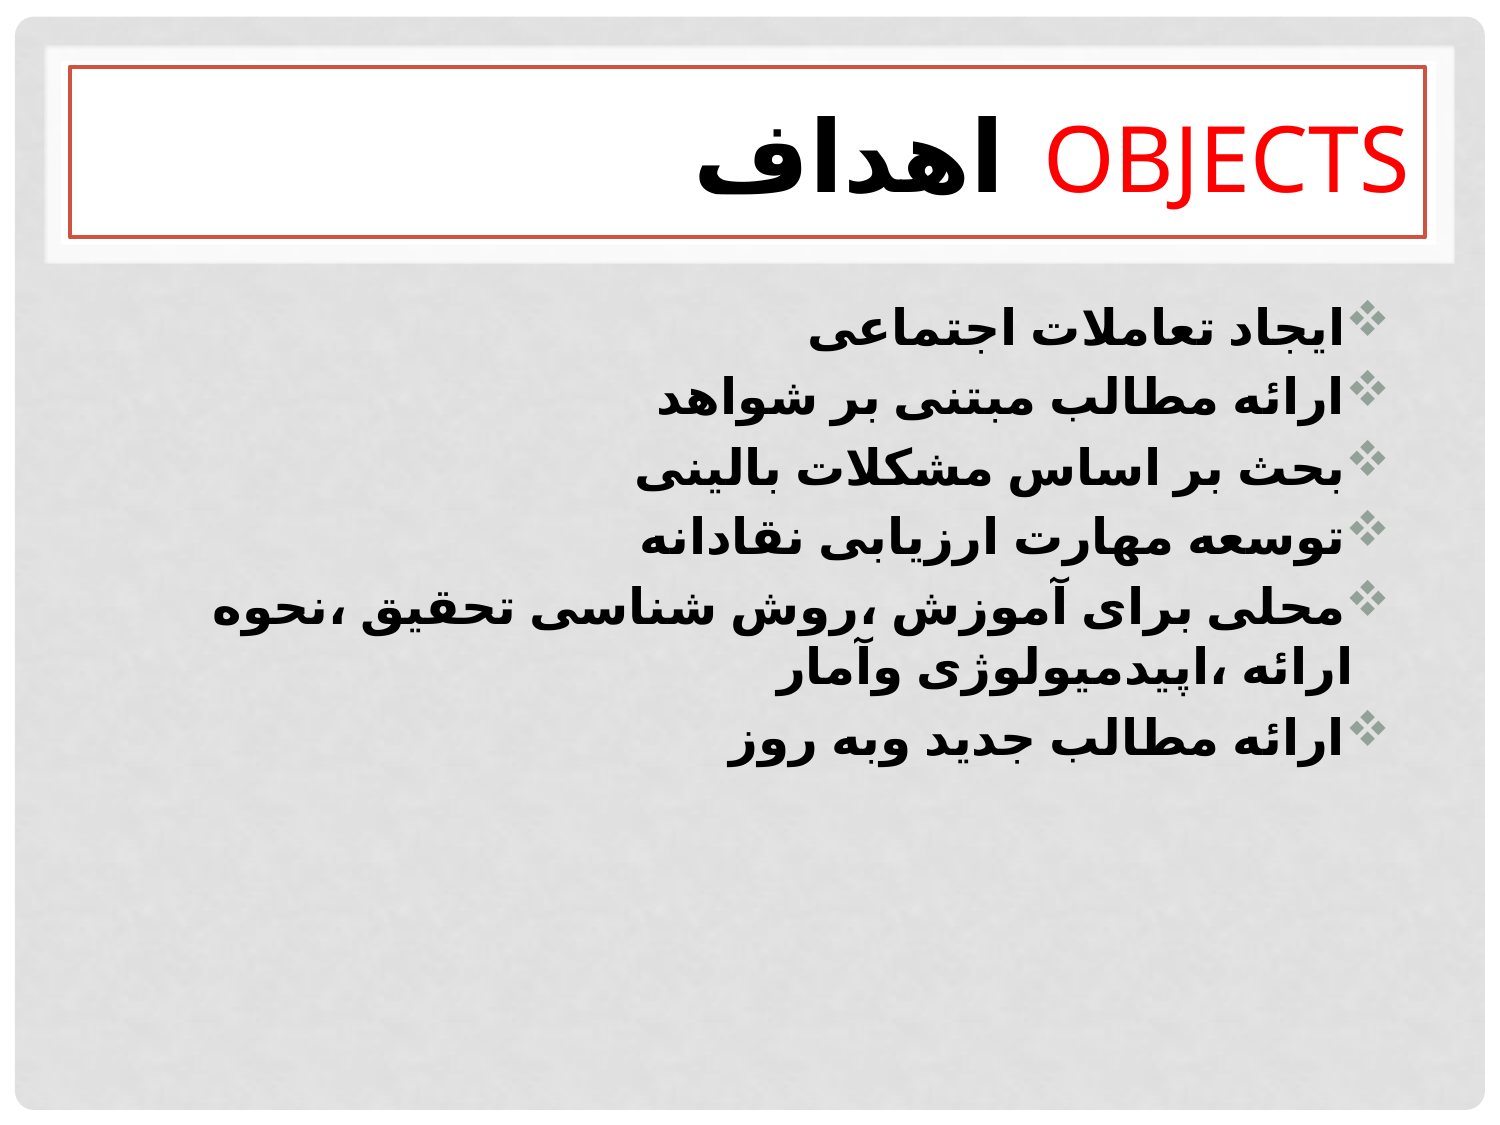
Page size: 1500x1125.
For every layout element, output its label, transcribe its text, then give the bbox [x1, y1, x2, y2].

list ایجاد تعاملات اجتماعی ارائه مطالب مبتنی بر شواهد بحث بر اساس مشکلات بالینی توسعه مهارت ارزیابی نقادانه محلی برای آموزش ،روش شناسی تحقیق ،نحوه ارائه ،اپیدمیولوژی وآمار ارائه مطالب جدید وبه روز [75, 287, 1425, 1005]
title Objects اهداف [68, 65, 1427, 239]
